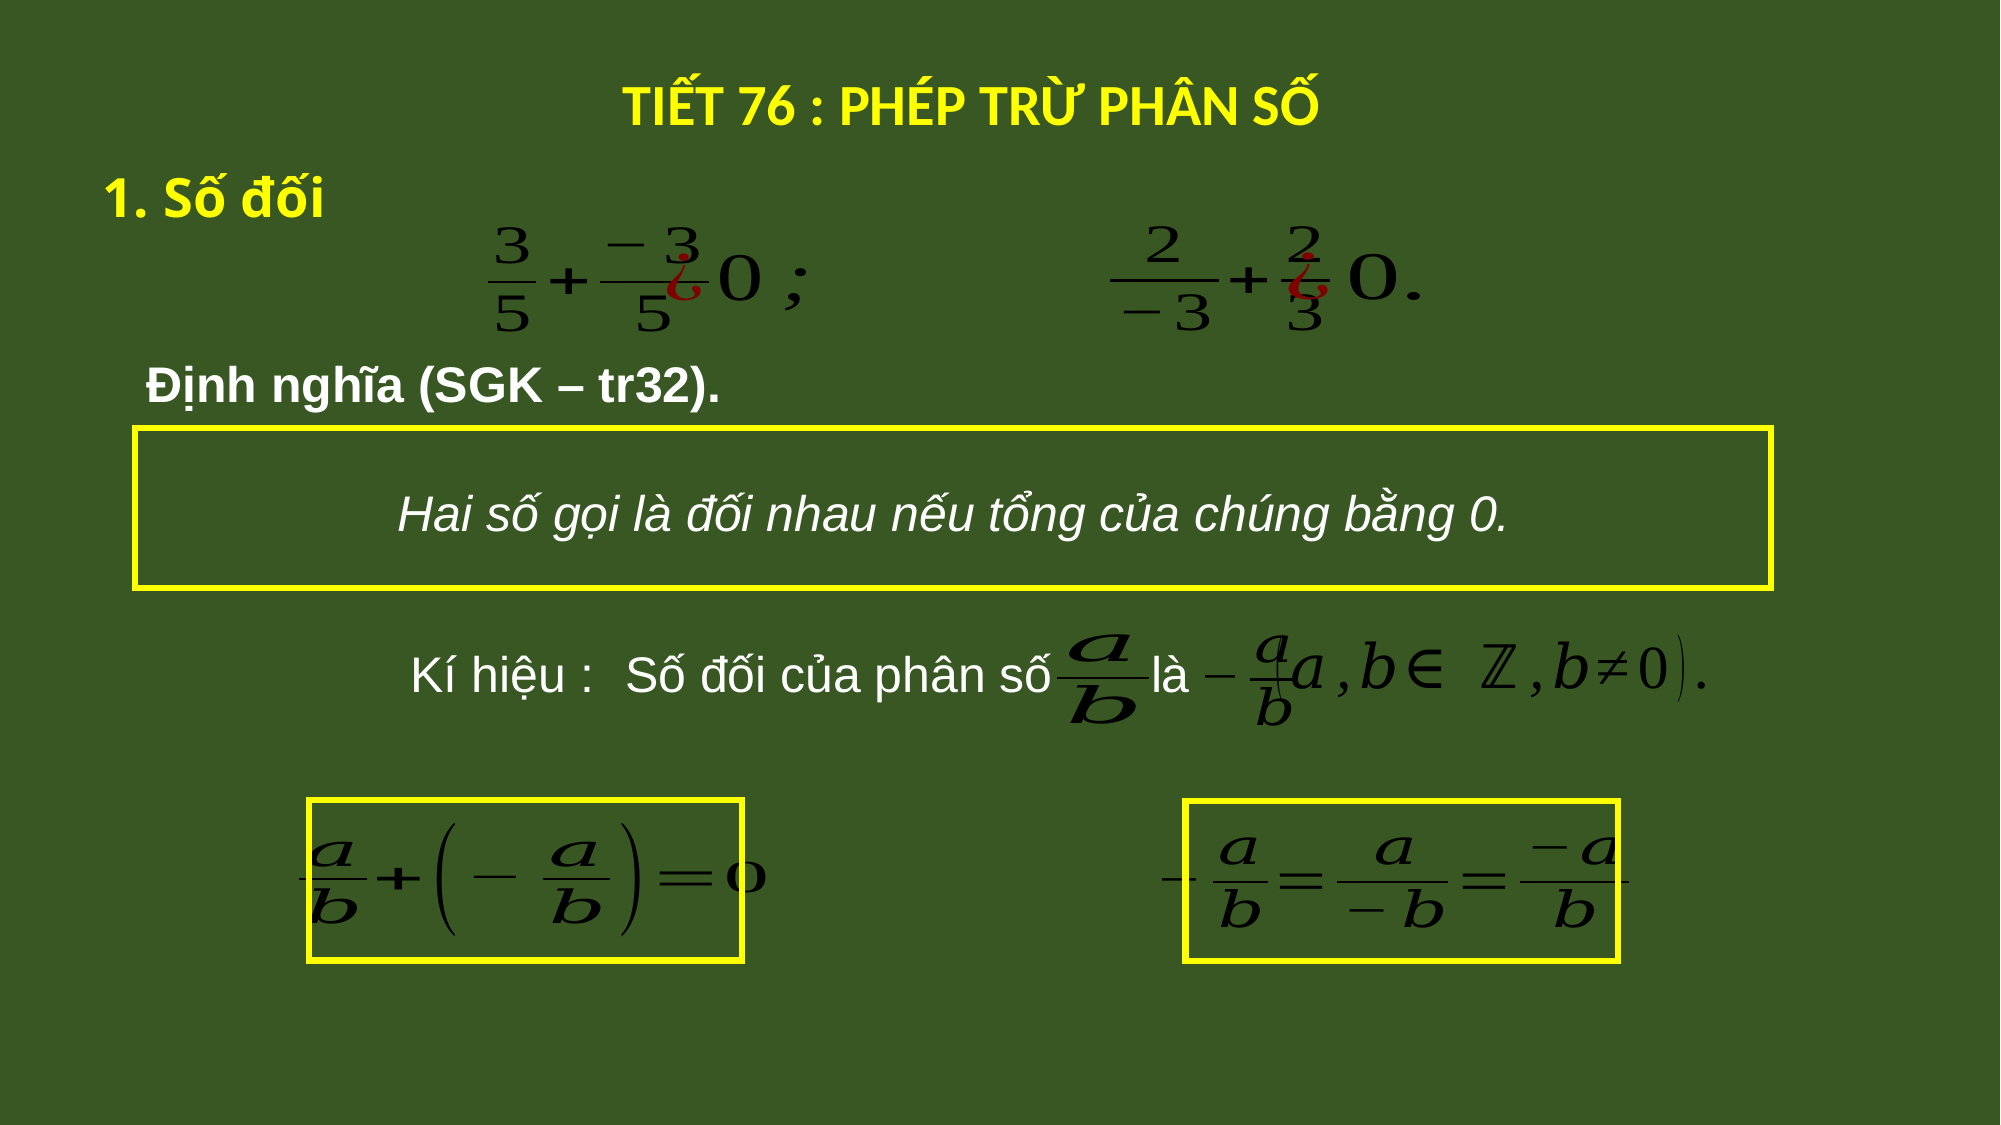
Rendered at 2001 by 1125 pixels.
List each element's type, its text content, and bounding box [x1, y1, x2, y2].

text_box [308, 799, 743, 962]
text_box [134, 427, 1772, 589]
text_box 1. Số đối [88, 123, 1856, 236]
text_box TIẾT 76 : PHÉP TRỪ PHÂN SỐ [608, 24, 1336, 123]
text_box [1184, 800, 1619, 962]
text_box Định nghĩa (SGK – tr32). [131, 344, 829, 480]
text_box Kí hiệu : [396, 635, 610, 710]
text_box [610, 617, 1303, 738]
